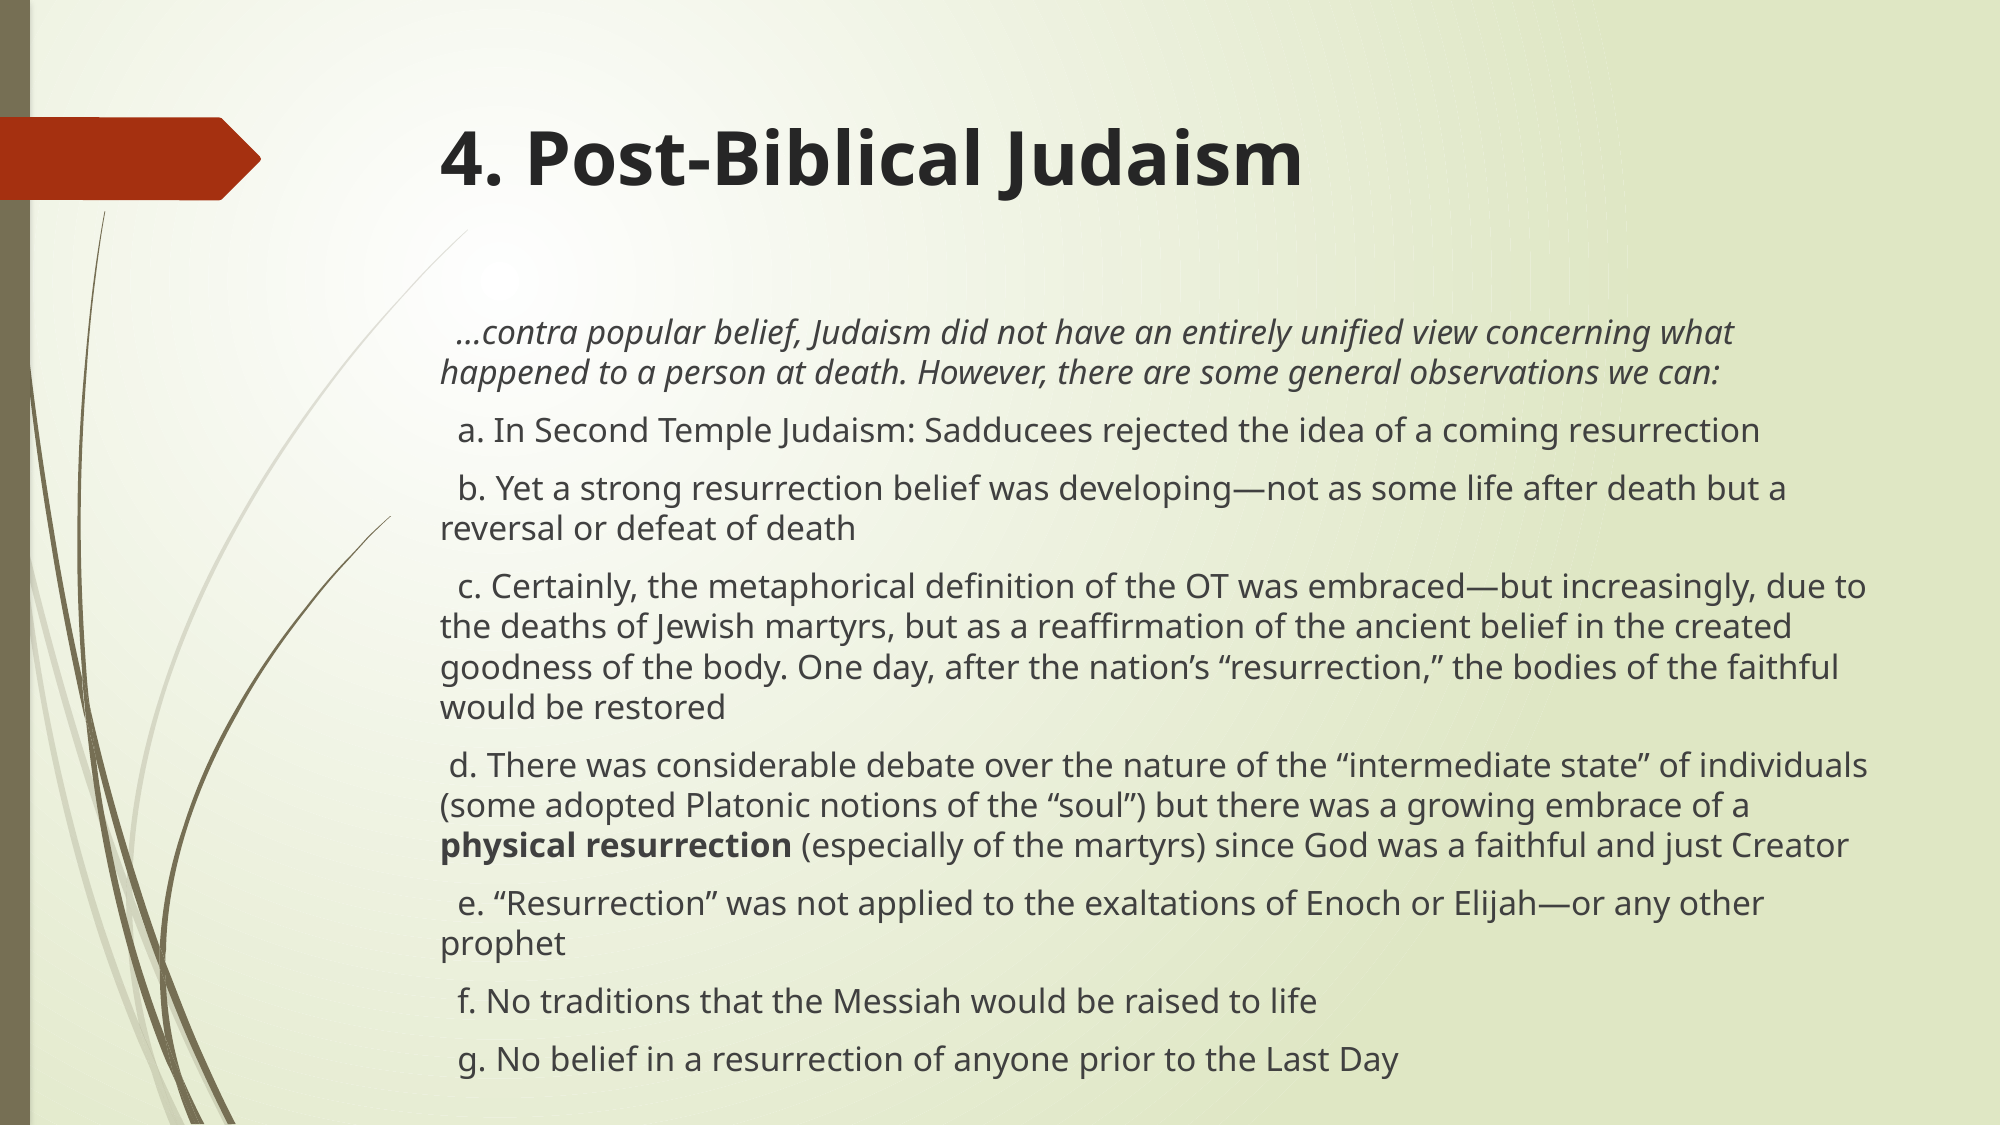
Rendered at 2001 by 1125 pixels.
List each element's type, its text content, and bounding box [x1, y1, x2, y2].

list …contra popular belief, Judaism did not have an entirely unified view concerning what happened to a person at death. However, there are some general observations we can: a. In Second Temple Judaism: Sadducees rejected the idea of a coming resurrection b. Yet a strong resurrection belief was developing—not as some life after death but a reversal or defeat of death c. Certainly, the metaphorical definition of the OT was embraced—but increasingly, due to the deaths of Jewish martyrs, but as a reaffirmation of the ancient belief in the created goodness of the body. One day, after the nation’s “resurrection,” the bodies of the faithful would be restored d. There was considerable debate over the nature of the “intermediate state” of individuals (some adopted Platonic notions of the “soul”) but there was a growing embrace of a physical resurrection (especially of the martyrs) since God was a faithful and just Creator e. “Resurrection” was not applied to the exaltations of Enoch or Elijah—or any other prophet f. No traditions that the Messiah would be raised to life g. No belief in a resurrection of anyone prior to the Last Day [424, 247, 1888, 1106]
title 4. Post-Biblical Judaism [425, 102, 1888, 247]
